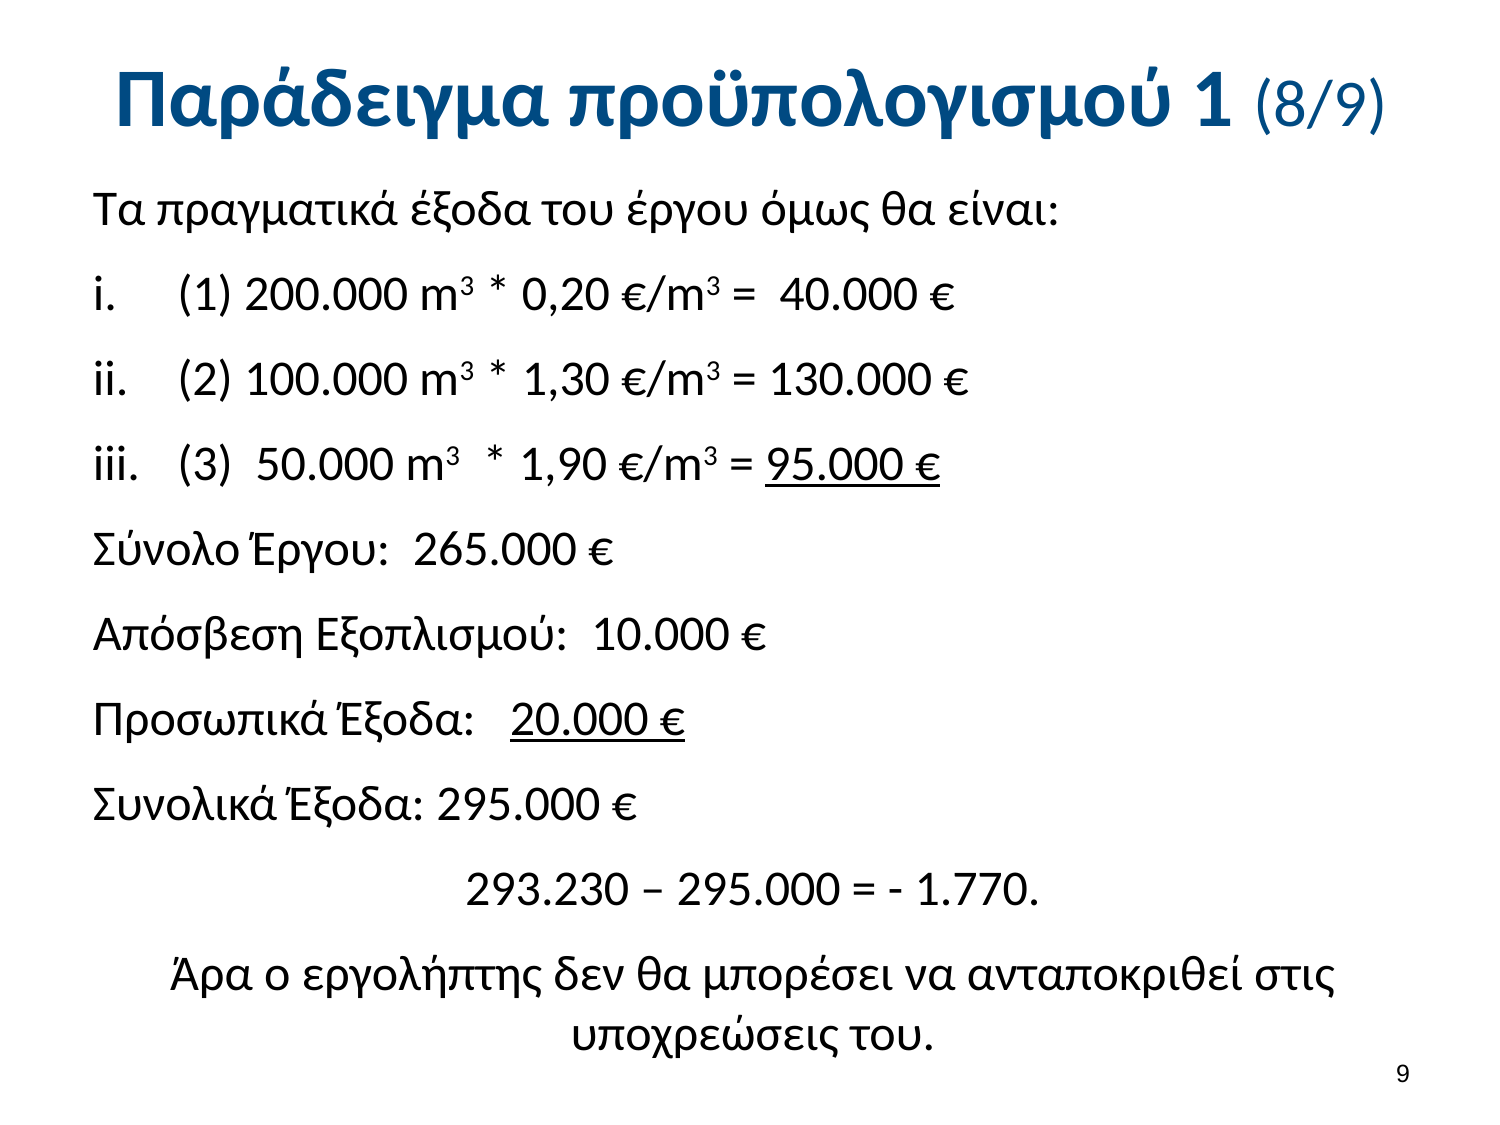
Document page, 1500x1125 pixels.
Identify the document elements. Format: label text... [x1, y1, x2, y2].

list Τα πραγματικά έξοδα του έργου όμως θα είναι: (1) 200.000 m3 * 0,20 €/m3 = 40.000 € (2) 100.000 m3 * 1,30 €/m3 = 130.000 € (3) 50.000 m3 * 1,90 €/m3 = 95.000 € Σύνολο Έργου: 265.000 € Απόσβεση Εξοπλισμού: 10.000 € Προσωπικά Έξοδα: 20.000 € Συνολικά Έξοδα: 295.000 € 293.230 – 295.000 = - 1.770. Άρα ο εργολήπτης δεν θα μπορέσει να ανταποκριθεί στις υποχρεώσεις του. [77, 168, 1428, 1103]
title Παράδειγμα προϋπολογισμού 1 (8/9) [76, 19, 1427, 169]
slide_number 8 [1074, 1042, 1425, 1103]
